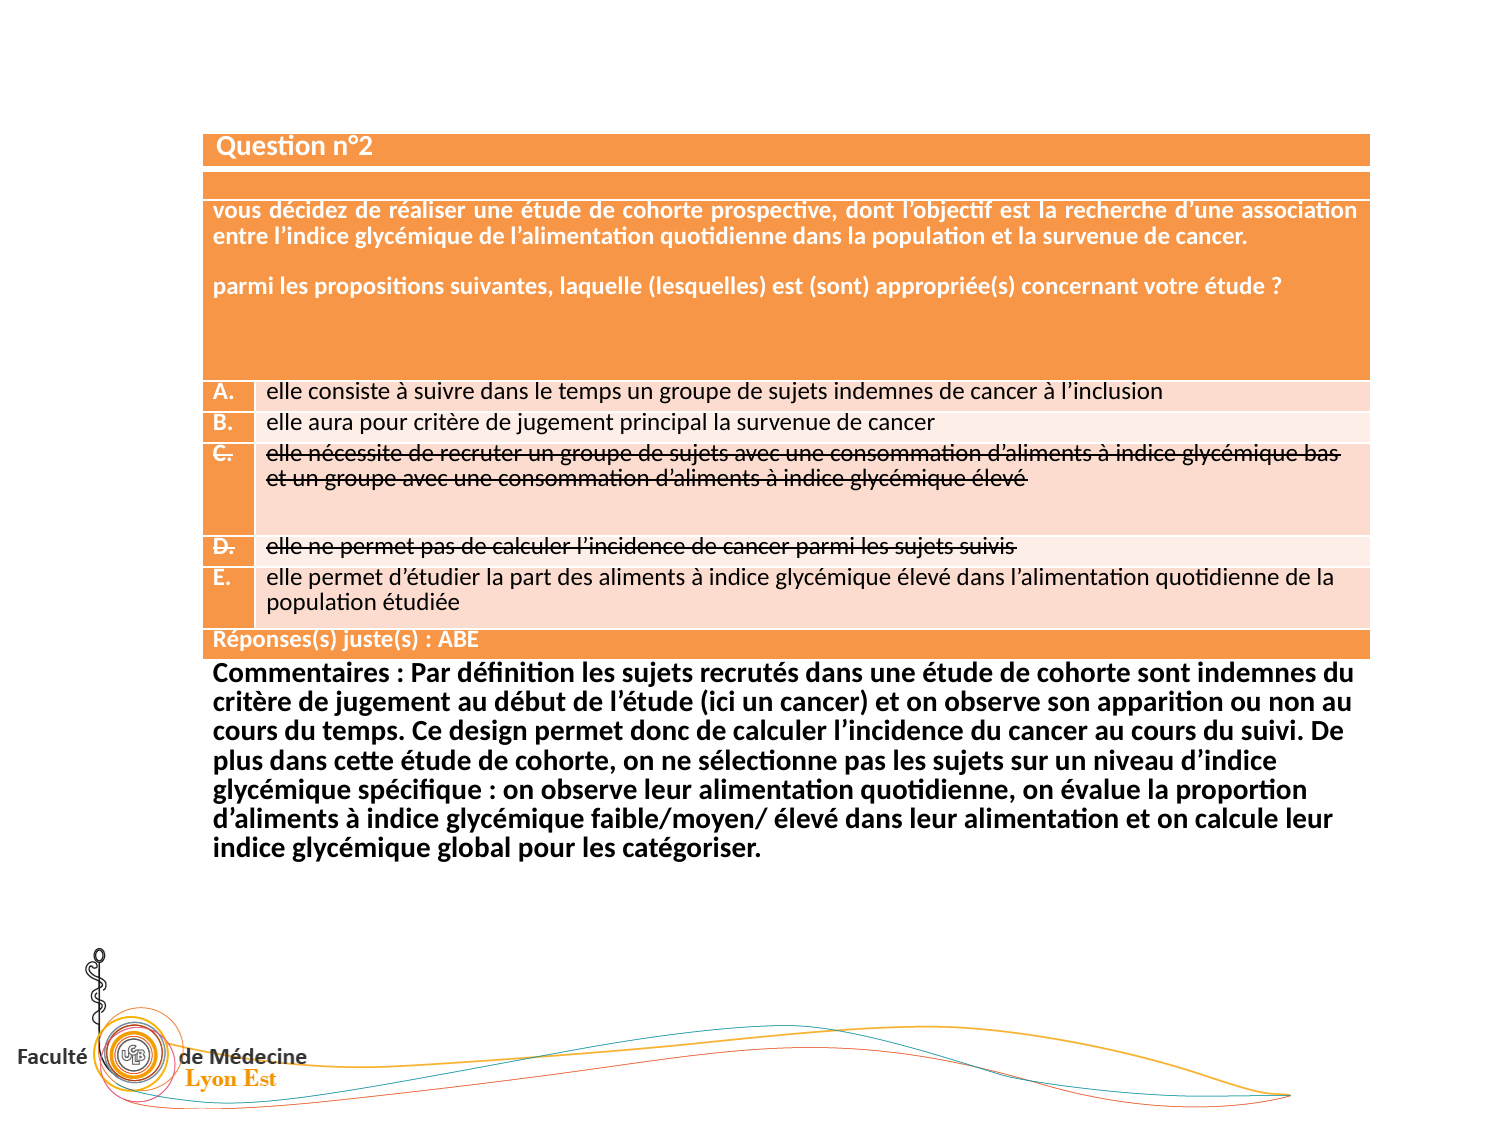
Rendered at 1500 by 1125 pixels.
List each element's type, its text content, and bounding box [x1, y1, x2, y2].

table_cell Réponses(s) juste(s) : ABE [203, 630, 1370, 659]
table_cell Commentaires : Par définition les sujets recrutés dans une étude de cohorte sont indemnes du critère de jugement au début de l’étude (ici un cancer) et on observe son apparition ou non au cours du temps. Ce design permet donc de calculer l’incidence du cancer au cours du suivi. De plus dans cette étude de cohorte, on ne sélectionne pas les sujets sur un niveau d’indice glycémique spécifique : on observe leur alimentation quotidienne, on évalue la proportion d’aliments à indice glycémique faible/moyen/ élevé dans leur alimentation et on calcule leur indice glycémique global pour les catégoriser. [203, 661, 1370, 864]
table_cell elle nécessite de recruter un groupe de sujets avec une consommation d’aliments à indice glycémique bas et un groupe avec une consommation d’aliments à indice glycémique élevé [256, 444, 1370, 535]
table_cell E. [203, 568, 254, 628]
table_cell elle permet d’étudier la part des aliments à indice glycémique élevé dans l’alimentation quotidienne de la population étudiée [256, 568, 1370, 628]
picture [17, 948, 1291, 1109]
table_cell elle consiste à suivre dans le temps un groupe de sujets indemnes de cancer à l’inclusion [256, 382, 1370, 411]
table_header Question n°2 [203, 134, 1370, 166]
table_cell B. [203, 413, 254, 442]
table_cell A. [203, 382, 254, 411]
table_cell [203, 172, 1370, 199]
table_cell elle aura pour critère de jugement principal la survenue de cancer [256, 413, 1370, 442]
table_cell D. [203, 537, 254, 566]
table_cell elle ne permet pas de calculer l’incidence de cancer parmi les sujets suivis [256, 537, 1370, 566]
table_cell C. [203, 444, 254, 535]
table_cell vous décidez de réaliser une étude de cohorte prospective, dont l’objectif est la recherche d’une association entre l’indice glycémique de l’alimentation quotidienne dans la population et la survenue de cancer. parmi les propositions suivantes, laquelle (lesquelles) est (sont) appropriée(s) concernant votre étude ? [203, 201, 1370, 380]
